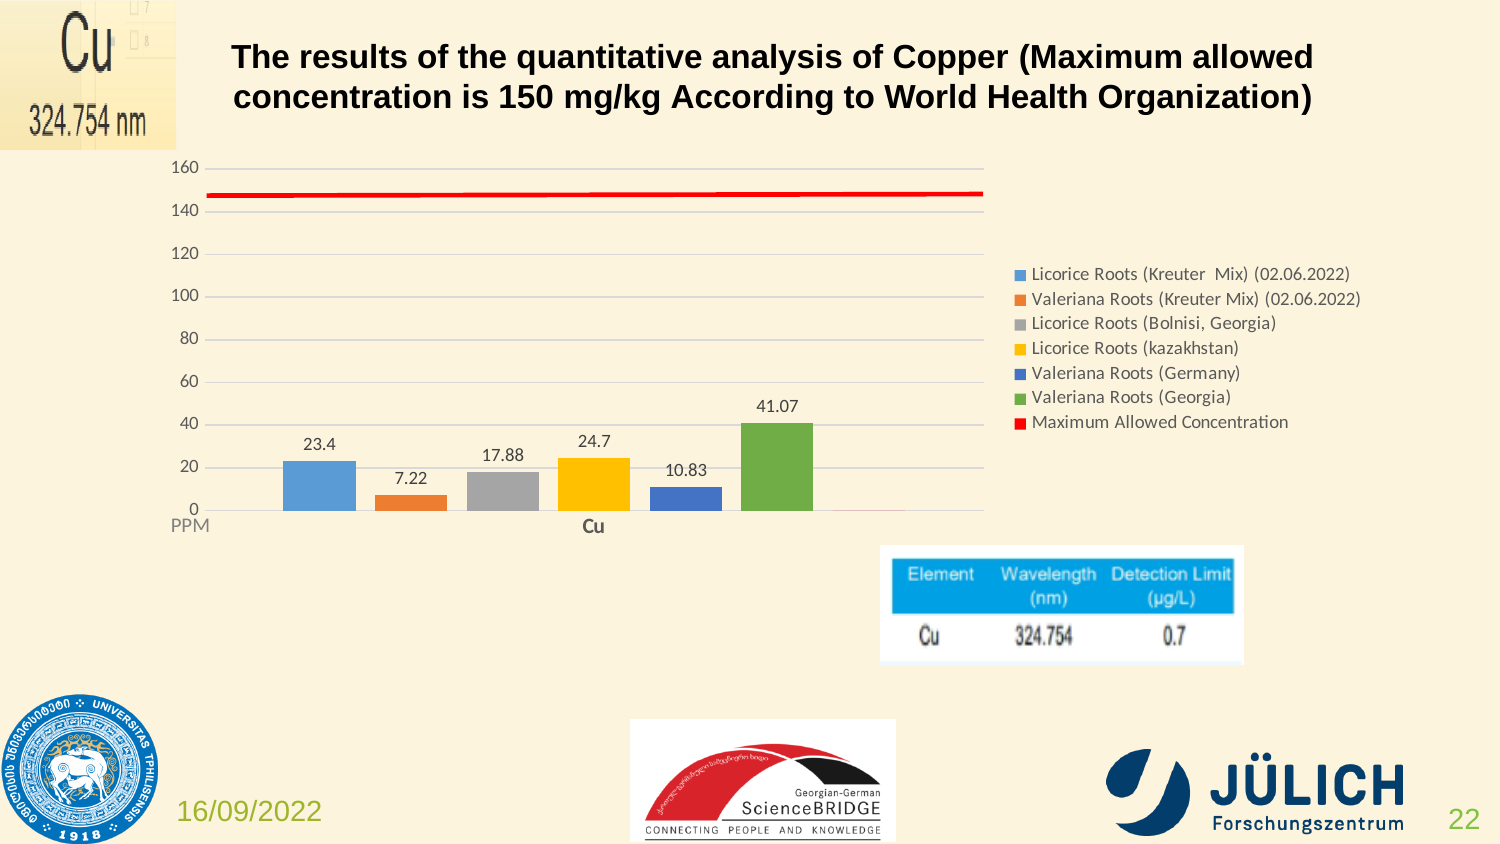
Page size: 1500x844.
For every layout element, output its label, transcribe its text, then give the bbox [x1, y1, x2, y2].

text_box 22 [1433, 793, 1500, 843]
picture [880, 549, 1244, 665]
picture [1, 693, 159, 844]
picture [629, 719, 898, 842]
picture [0, 0, 177, 150]
text_box The results of the quantitative analysis of Copper (Maximum allowed concentration is 150 mg/kg According to World Health Organization) [181, 27, 1370, 150]
text_box 16/09/2022 [162, 785, 436, 835]
chart [145, 151, 1381, 549]
picture [1106, 749, 1403, 836]
